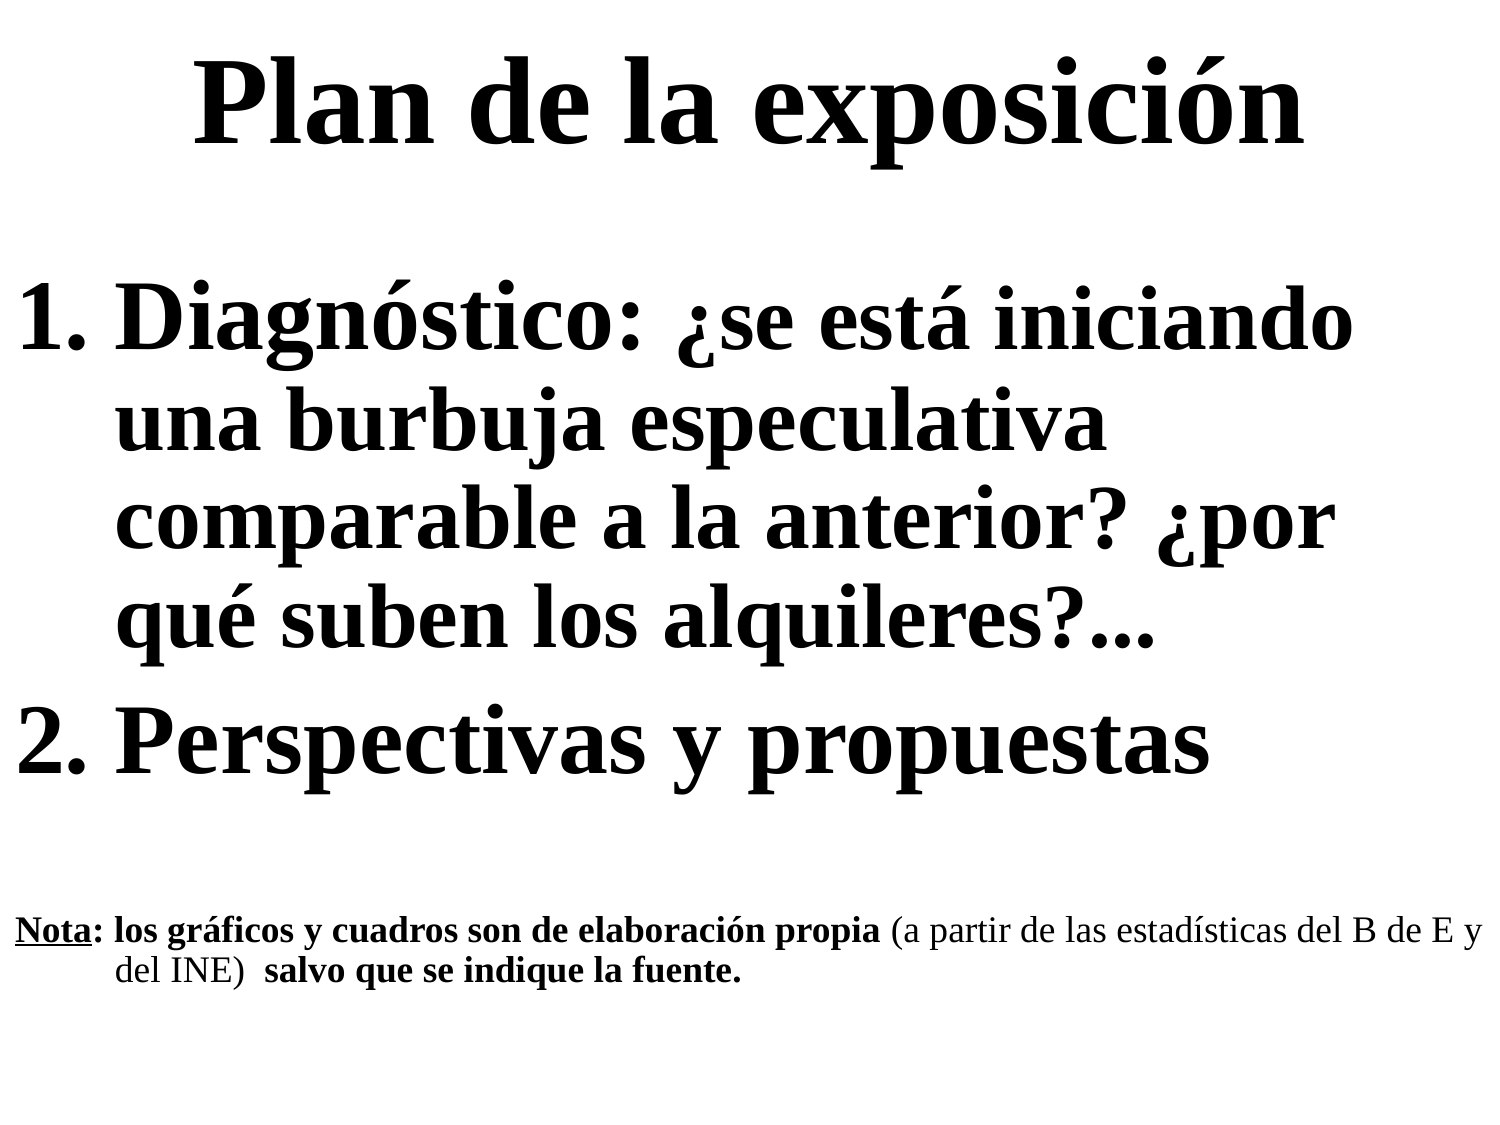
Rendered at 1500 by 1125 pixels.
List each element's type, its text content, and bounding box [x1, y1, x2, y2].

title Plan de la exposición [0, 0, 1500, 188]
list Diagnóstico: ¿se está iniciando una burbuja especulativa comparable a la anterior? ¿por qué suben los alquileres?... 2. Perspectivas y propuestas Nota: los gráficos y cuadros son de elaboración propia (a partir de las estadísticas del B de E y del INE) salvo que se indique la fuente. [0, 255, 1500, 1043]
